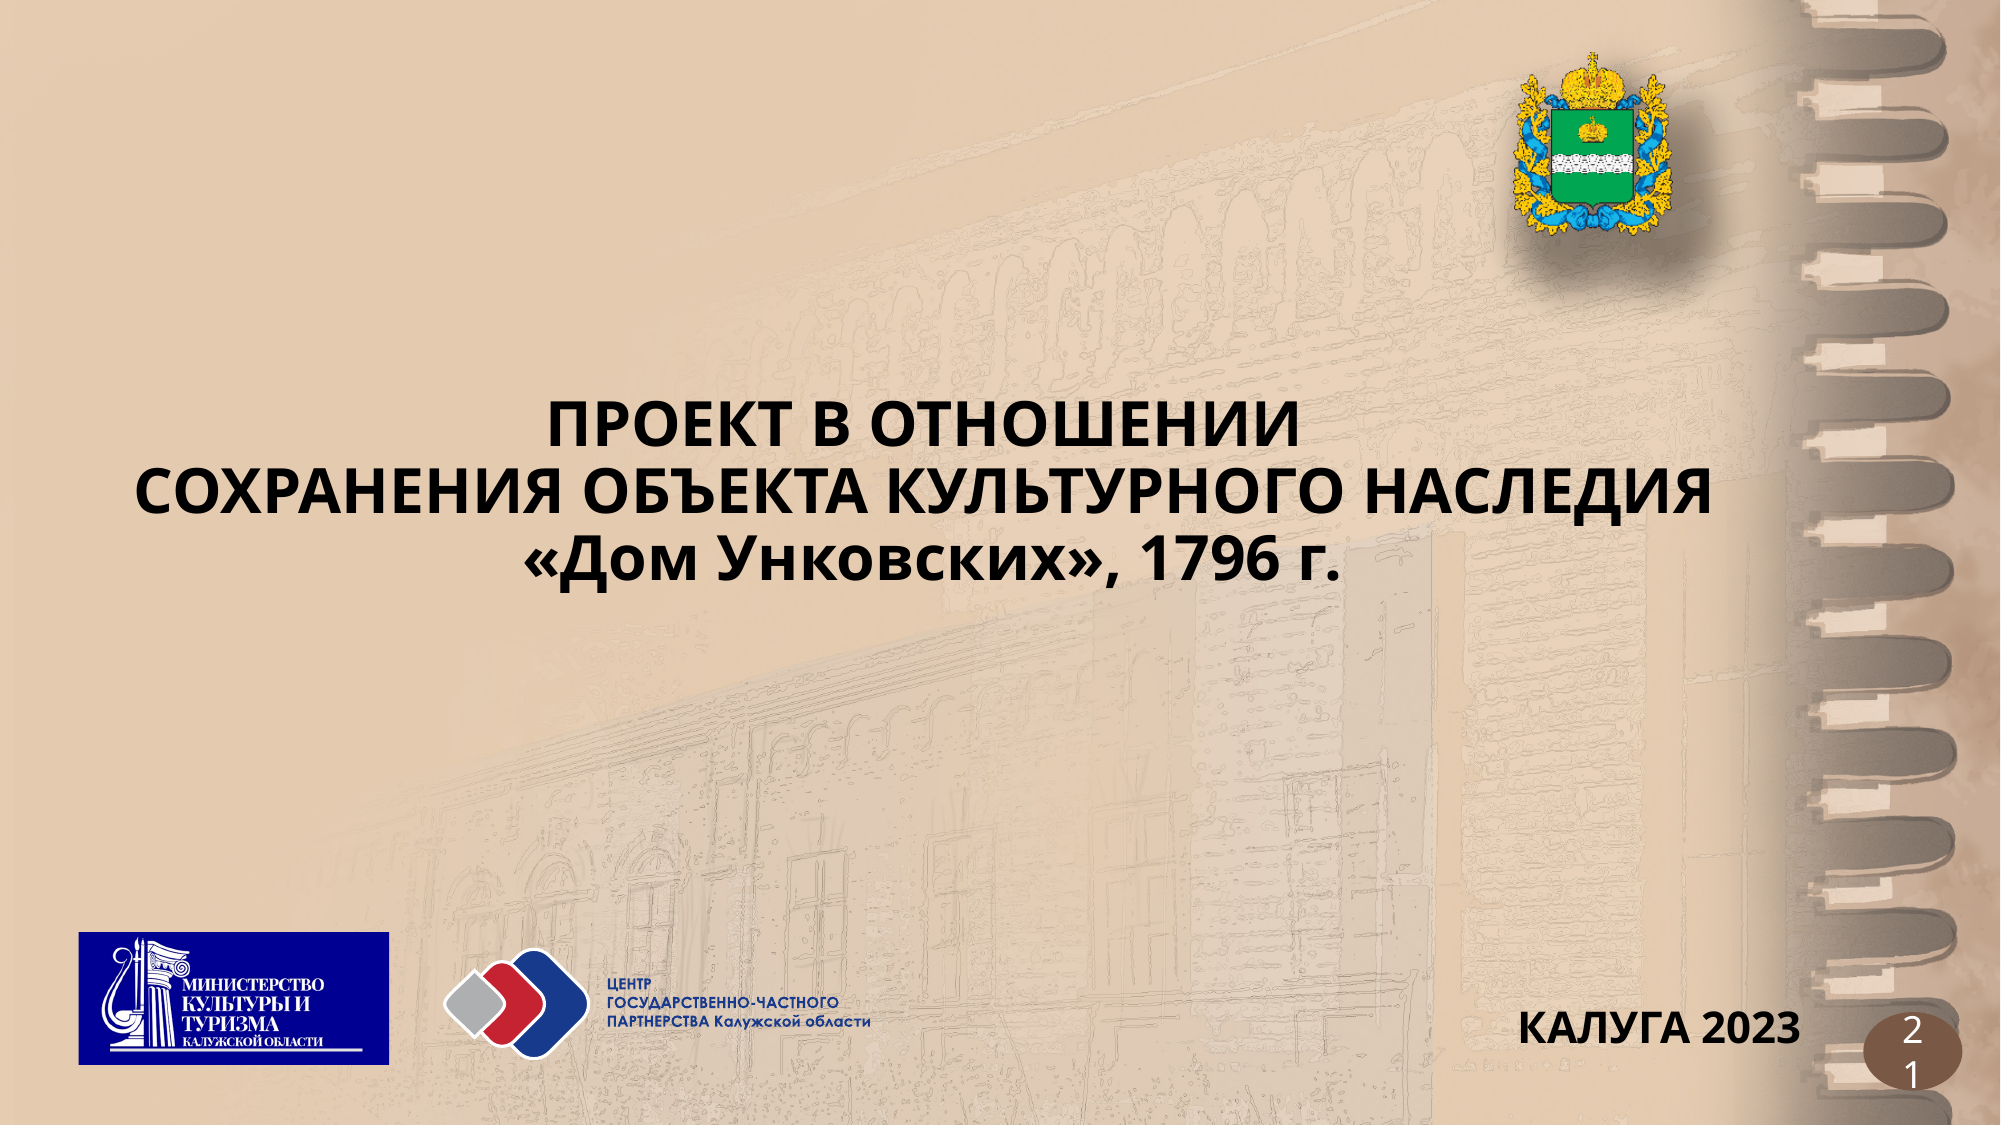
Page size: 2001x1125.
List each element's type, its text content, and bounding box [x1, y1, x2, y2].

text_box КАЛУГА 2023 [1502, 998, 1822, 1074]
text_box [442, 946, 871, 1061]
picture [0, 0, 2001, 1125]
text_box ПРОЕКТ В ОТНОШЕНИИ СОХРАНЕНИЯ ОБЪЕКТА КУЛЬТУРНОГО НАСЛЕДИЯ «Дом Унковских», 1796 г. [105, 413, 1760, 573]
text_box 21 [1862, 1011, 1964, 1092]
